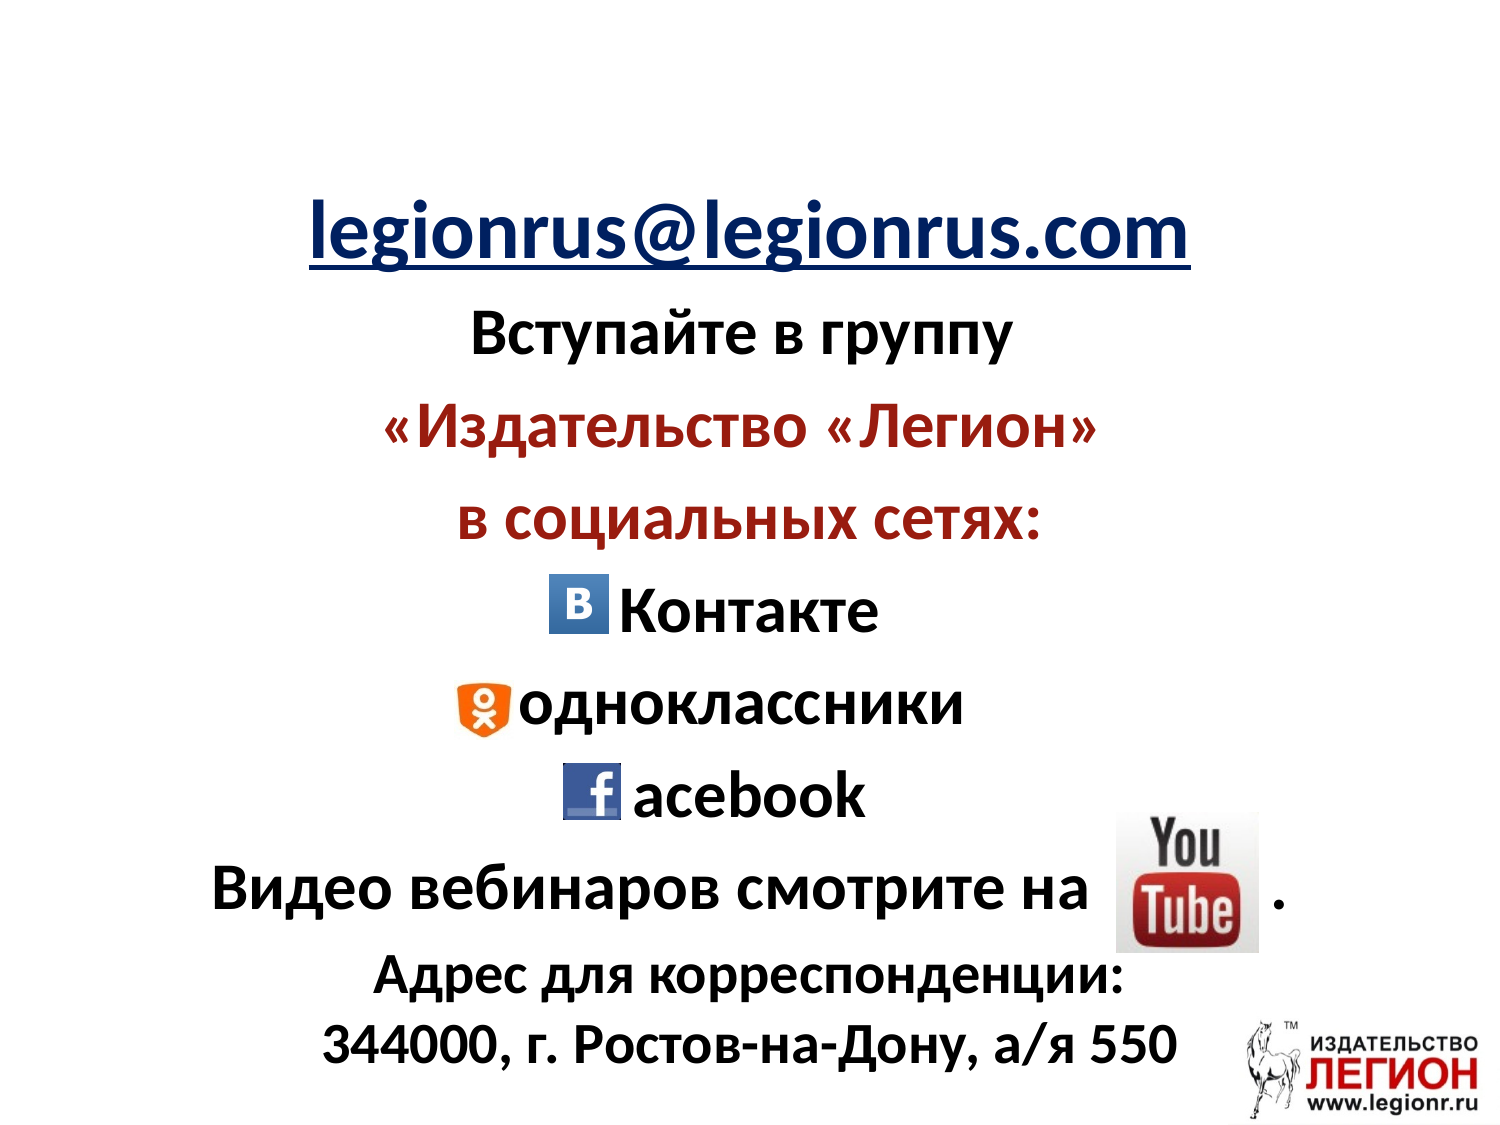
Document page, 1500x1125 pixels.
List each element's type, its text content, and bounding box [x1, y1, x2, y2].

picture [1228, 1001, 1500, 1125]
picture [548, 573, 609, 634]
text_box legionrus@legionrus.com Вступайте в группу «Издательство «Легион» в социальных сетях: Контакте одноклассники acebook Видео вебинаров смотрите на . Адрес для корреспонденции: 344000, г. Ростов-на-Дону, а/я 550 [0, 0, 1500, 1125]
picture [1115, 812, 1259, 953]
picture [563, 762, 621, 820]
picture [454, 680, 514, 740]
